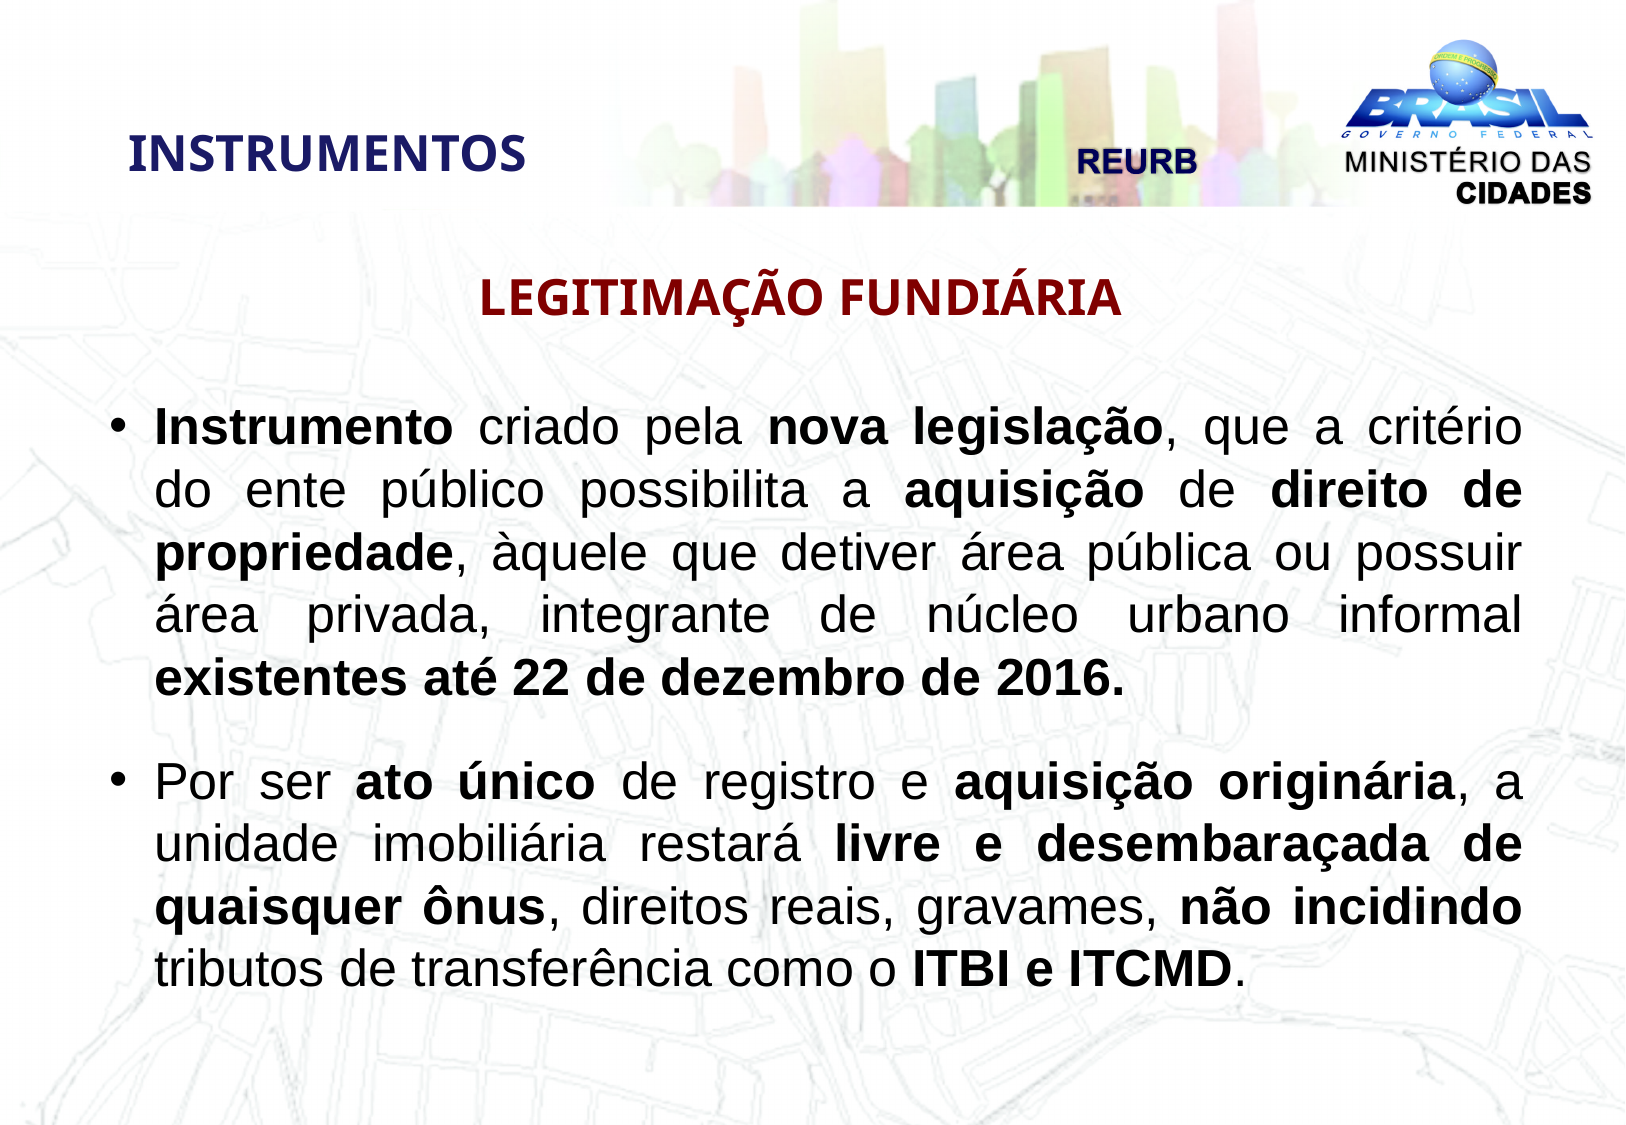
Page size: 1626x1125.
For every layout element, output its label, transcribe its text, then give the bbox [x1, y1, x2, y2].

text_box LEGITIMAÇÃO FUNDIÁRIA [464, 257, 1138, 333]
text_box Instrumento criado pela nova legislação, que a critério do ente público possibilita a aquisição de direito de propriedade, àquele que detiver área pública ou possuir área privada, integrante de núcleo urbano informal existentes até 22 de dezembro de 2016. Por ser ato único de registro e aquisição originária, a unidade imobiliária restará livre e desembaraçada de quaisquer ônus, direitos reais, gravames, não incidindo tributos de transferência como o ITBI e ITCMD. [94, 385, 1539, 1005]
text_box INSTRUMENTOS [113, 113, 542, 189]
picture [0, 0, 1626, 1125]
